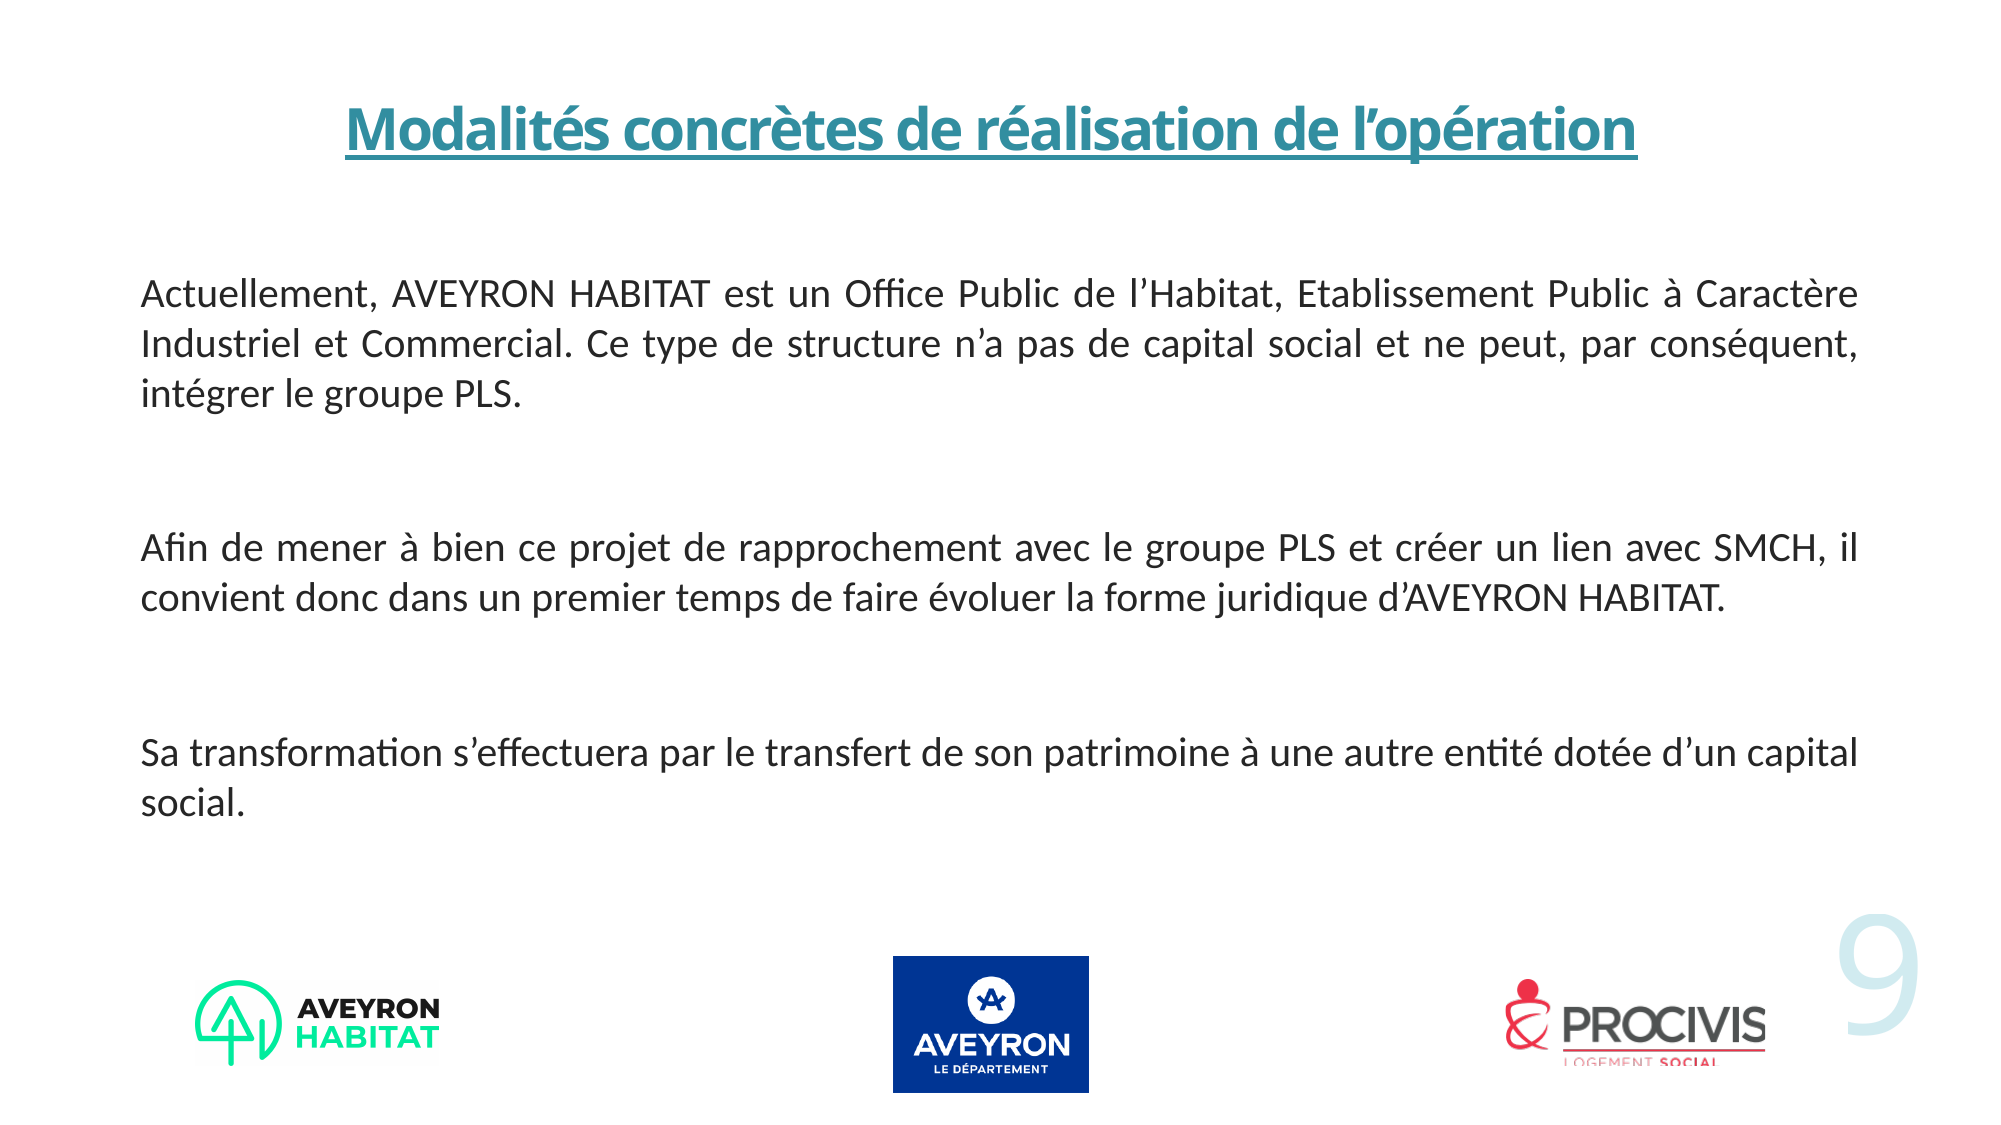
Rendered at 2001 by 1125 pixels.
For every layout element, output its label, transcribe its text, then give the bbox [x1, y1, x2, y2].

text_box Modalités concrètes de réalisation de l’opération [107, 53, 1875, 213]
picture [194, 979, 439, 1066]
text_box Actuellement, AVEYRON HABITAT est un Office Public de l’Habitat, Etablissement Public à Caractère Industriel et Commercial. Ce type de structure n’a pas de capital social et ne peut, par conséquent, intégrer le groupe PLS. Afin de mener à bien ce projet de rapprochement avec le groupe PLS et créer un lien avec SMCH, il convient donc dans un premier temps de faire évoluer la forme juridique d’AVEYRON HABITAT. Sa transformation s’effectuera par le transfert de son patrimoine à une autre entité dotée d’un capital social. [110, 258, 1875, 948]
picture [1505, 979, 1766, 1066]
picture [893, 956, 1090, 1093]
text_box 9 [1461, 873, 1942, 1103]
